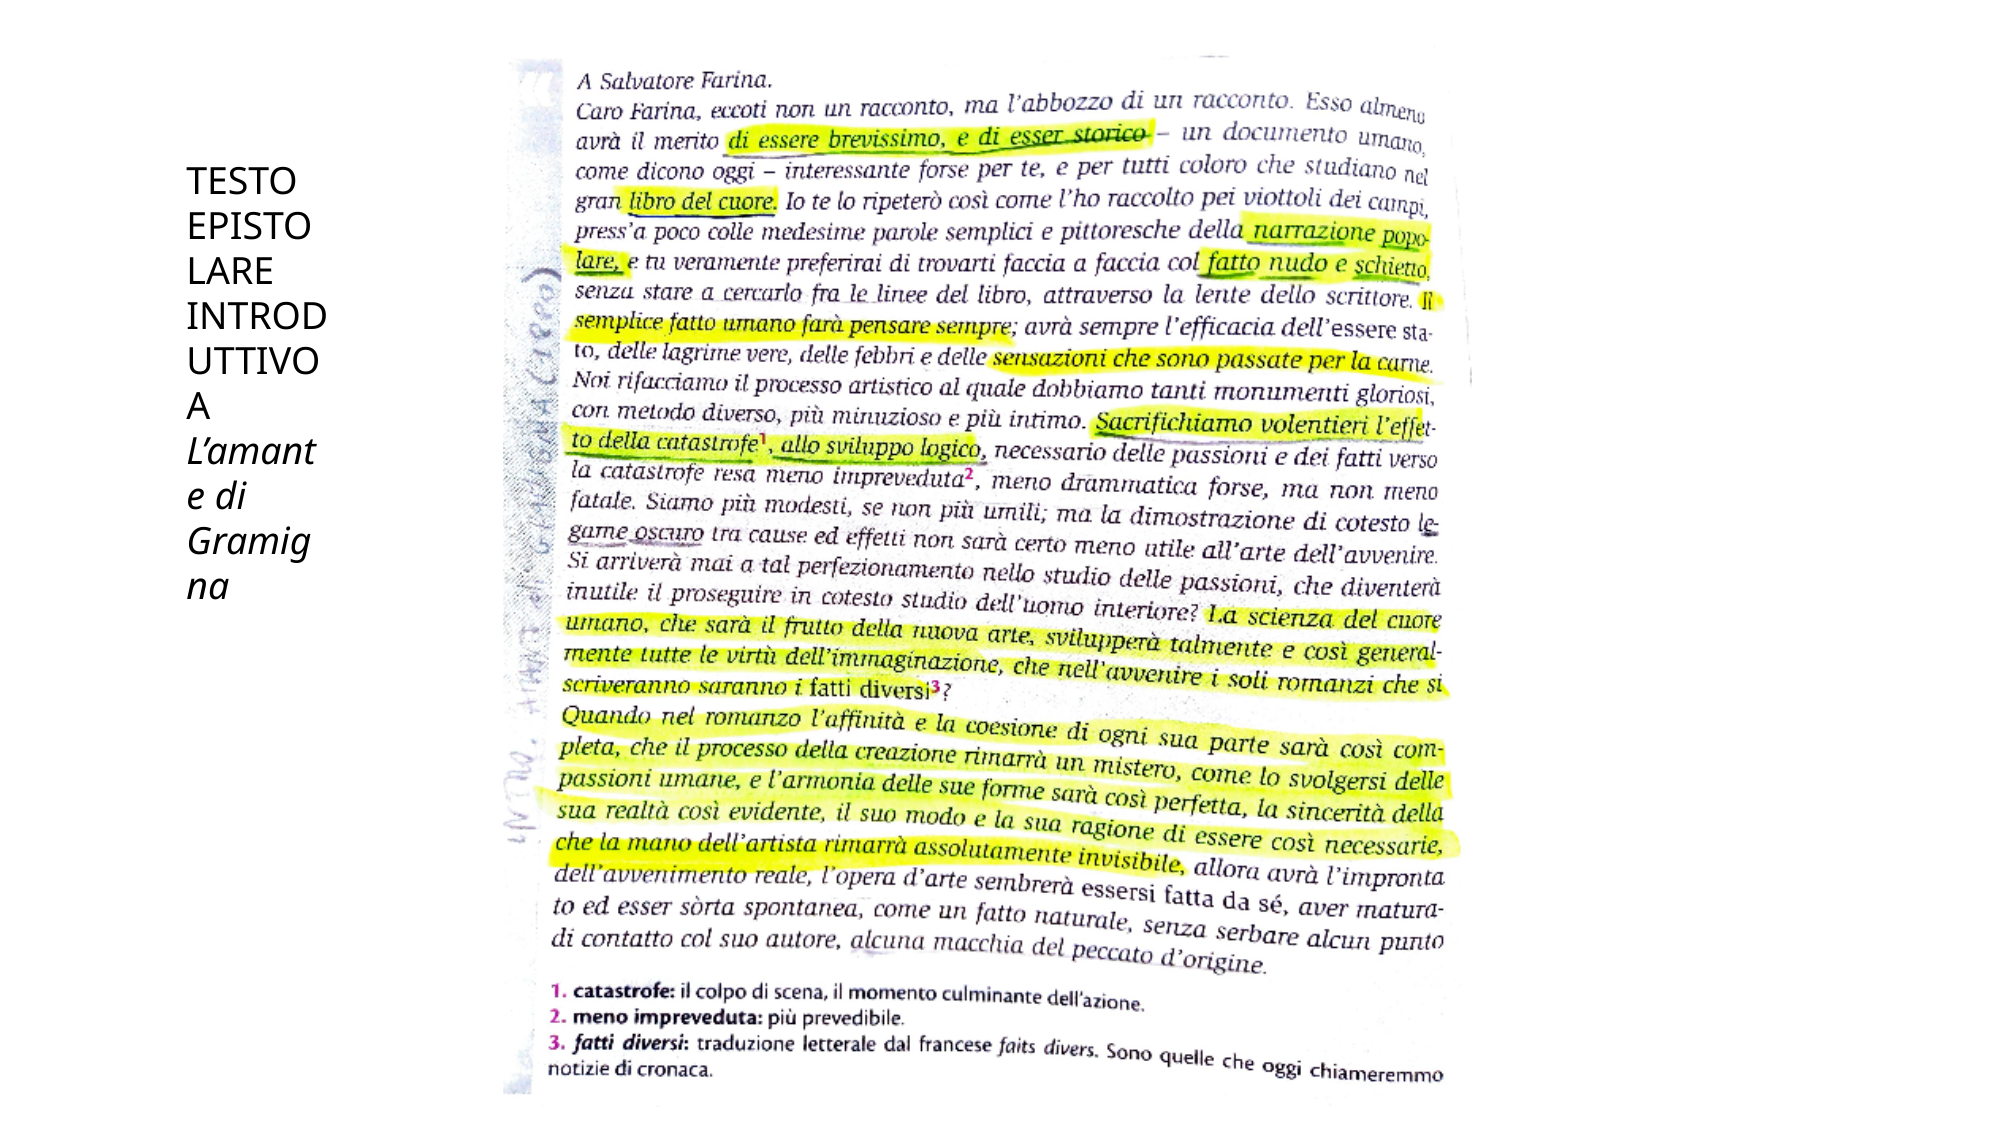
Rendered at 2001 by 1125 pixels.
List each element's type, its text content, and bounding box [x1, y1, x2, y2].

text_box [502, 45, 1473, 1107]
text_box TESTO EPISTOLARE INTRODUTTIVO A L’amante di Gramigna [171, 149, 344, 615]
